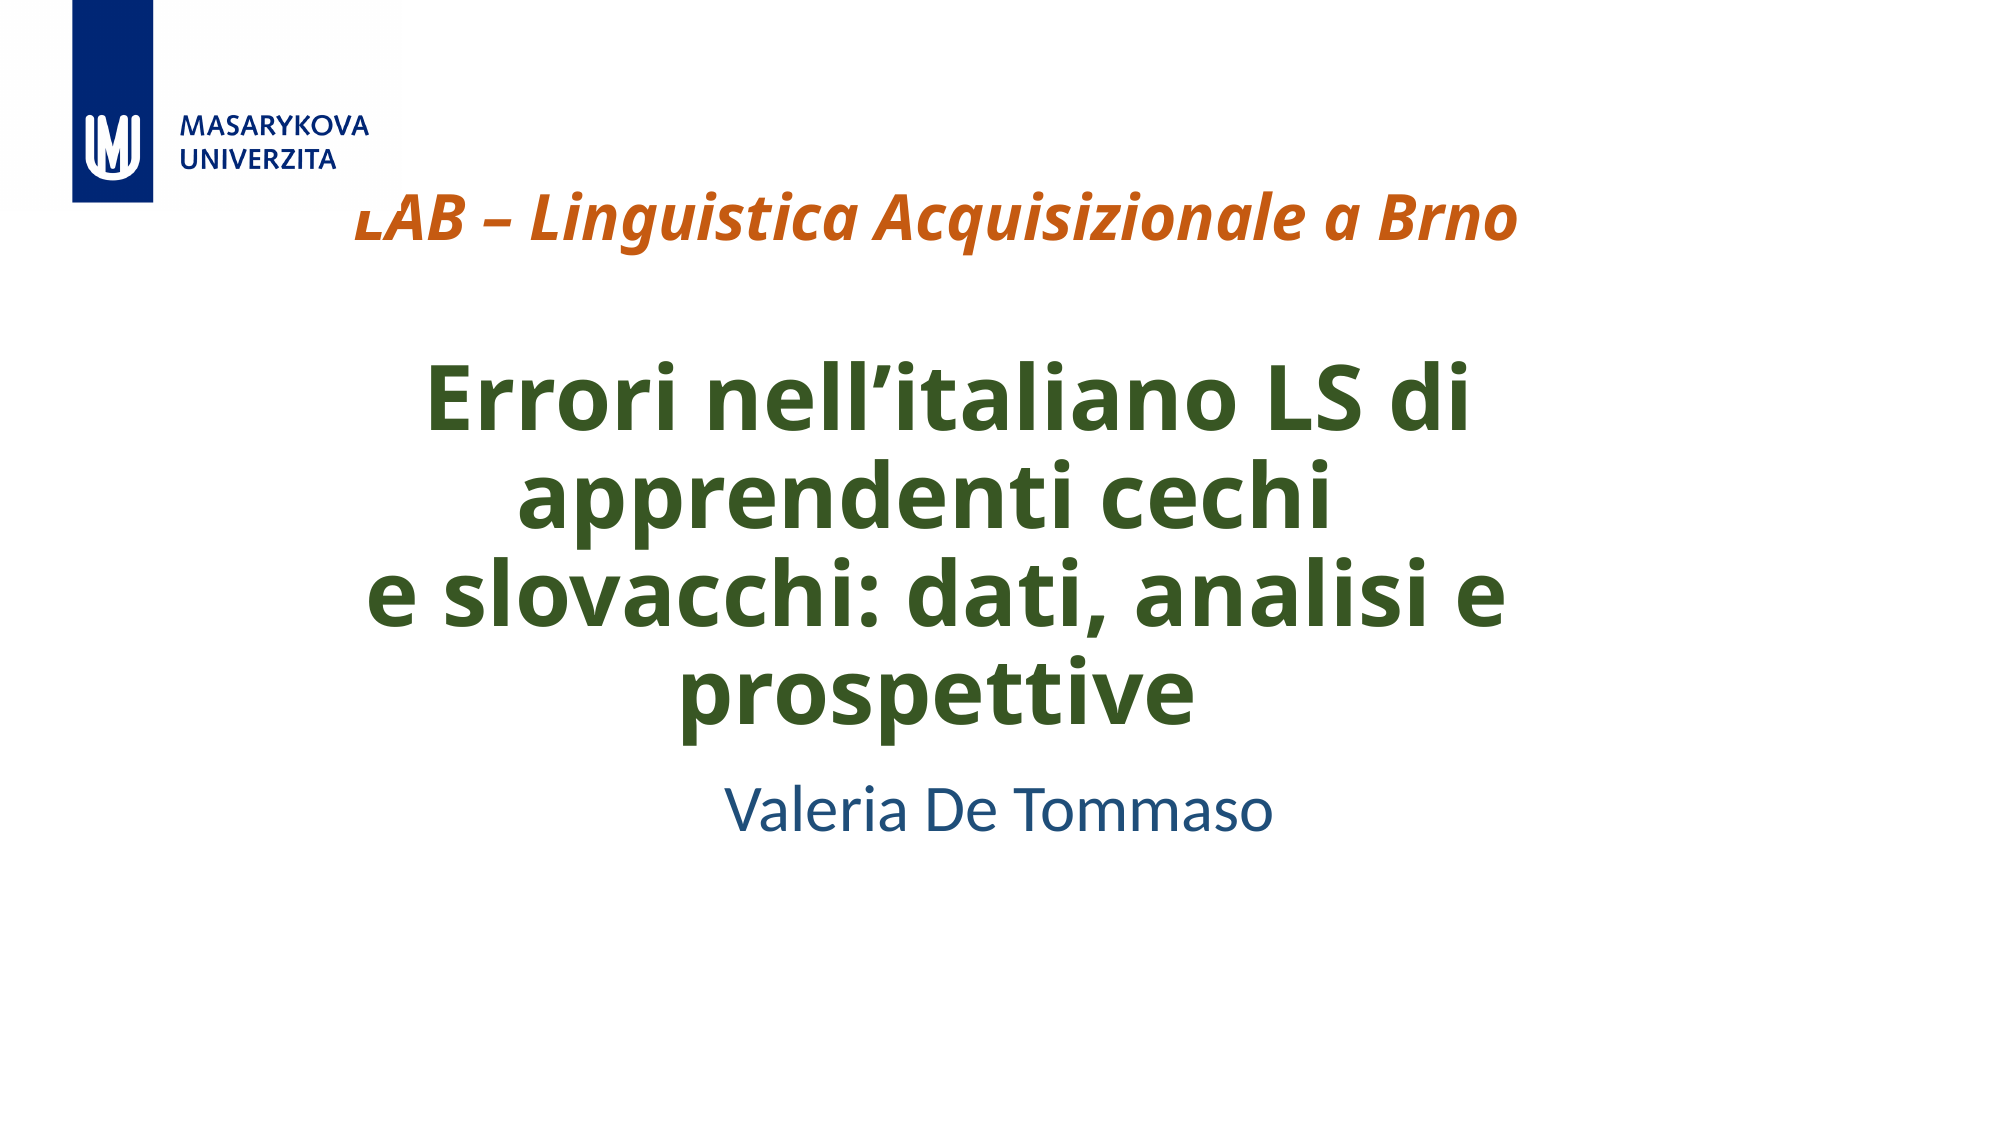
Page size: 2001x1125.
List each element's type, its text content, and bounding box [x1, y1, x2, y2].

picture [0, 0, 402, 211]
subtitle Valeria De Tommaso [249, 766, 1750, 948]
title LAB – Linguistica Acquisizionale a Brno Errori nell’italiano LS di apprendenti cechi e slovacchi: dati, analisi e prospettive [124, 177, 1750, 752]
